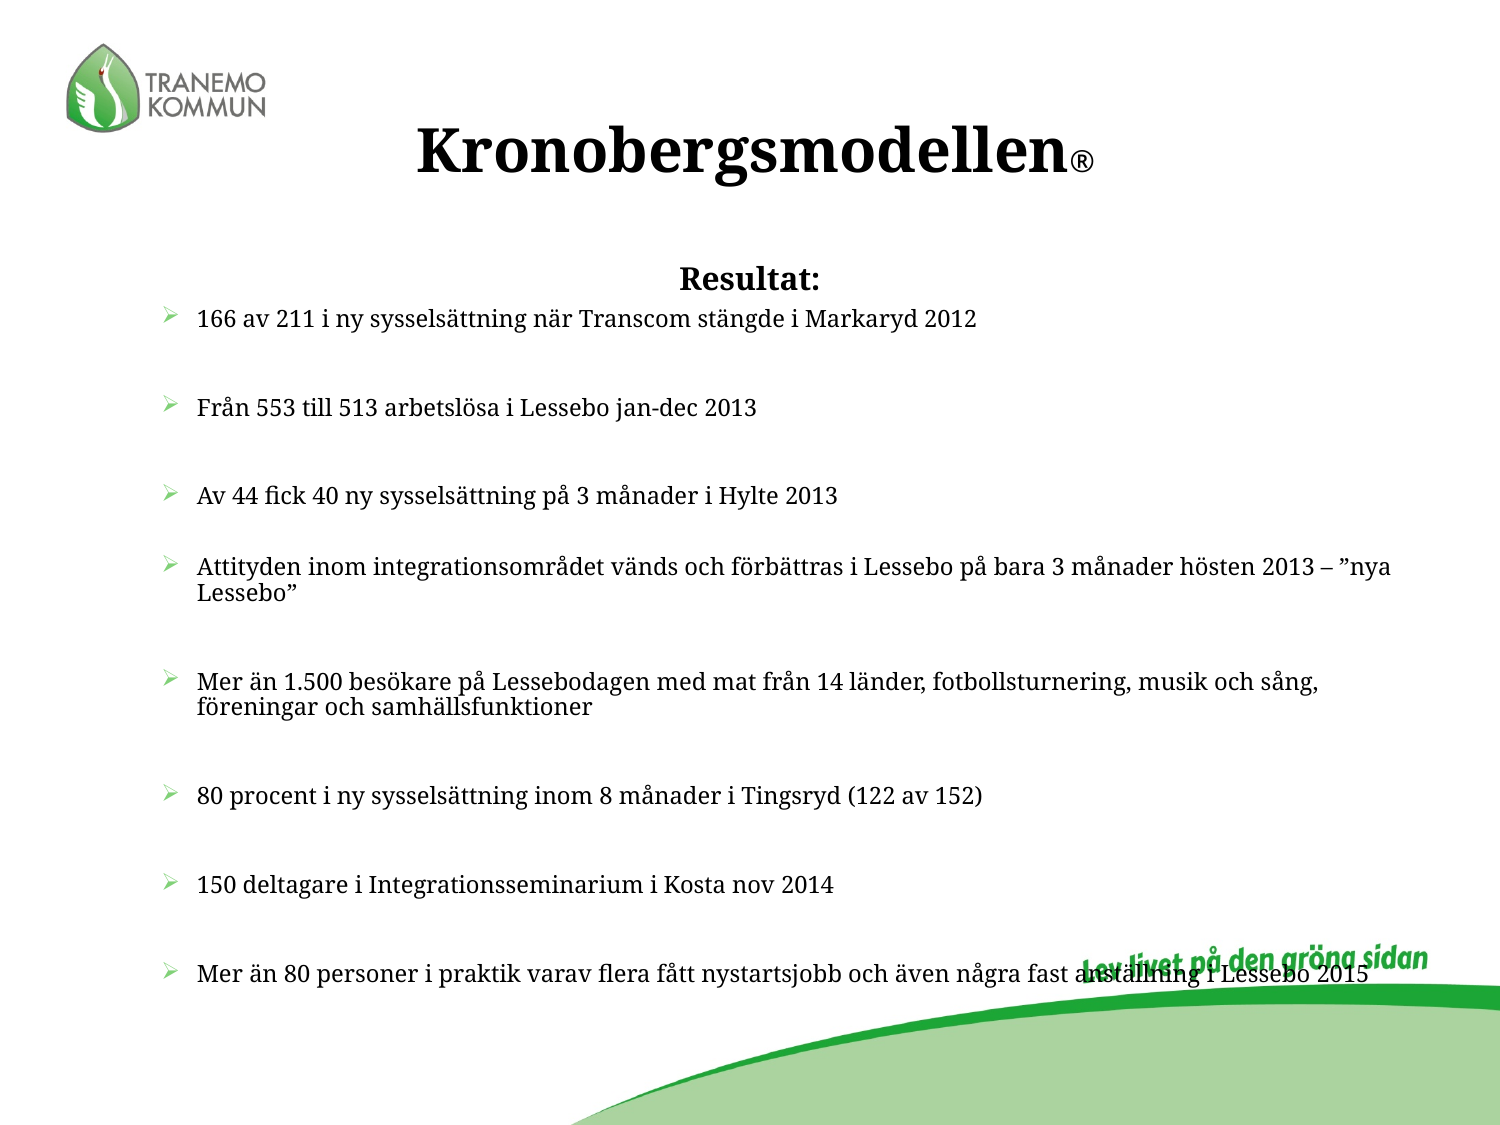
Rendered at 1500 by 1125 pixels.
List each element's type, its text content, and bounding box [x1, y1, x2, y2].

picture [0, 0, 1500, 1125]
title Kronobergsmodellen® [206, 45, 1306, 255]
list Resultat: 166 av 211 i ny sysselsättning när Transcom stängde i Markaryd 2012 Från 553 till 513 arbetslösa i Lessebo jan-dec 2013 Av 44 fick 40 ny sysselsättning på 3 månader i Hylte 2013 Attityden inom integrationsområdet vänds och förbättras i Lessebo på bara 3 månader hösten 2013 – ”nya Lessebo” Mer än 1.500 besökare på Lessebodagen med mat från 14 länder, fotbollsturnering, musik och sång, föreningar och samhällsfunktioner 80 procent i ny sysselsättning inom 8 månader i Tingsryd (122 av 152) 150 deltagare i Integrationsseminarium i Kosta nov 2014 Mer än 80 personer i praktik varav flera fått nystartsjobb och även några fast anställning i Lessebo 2015 [75, 255, 1425, 998]
